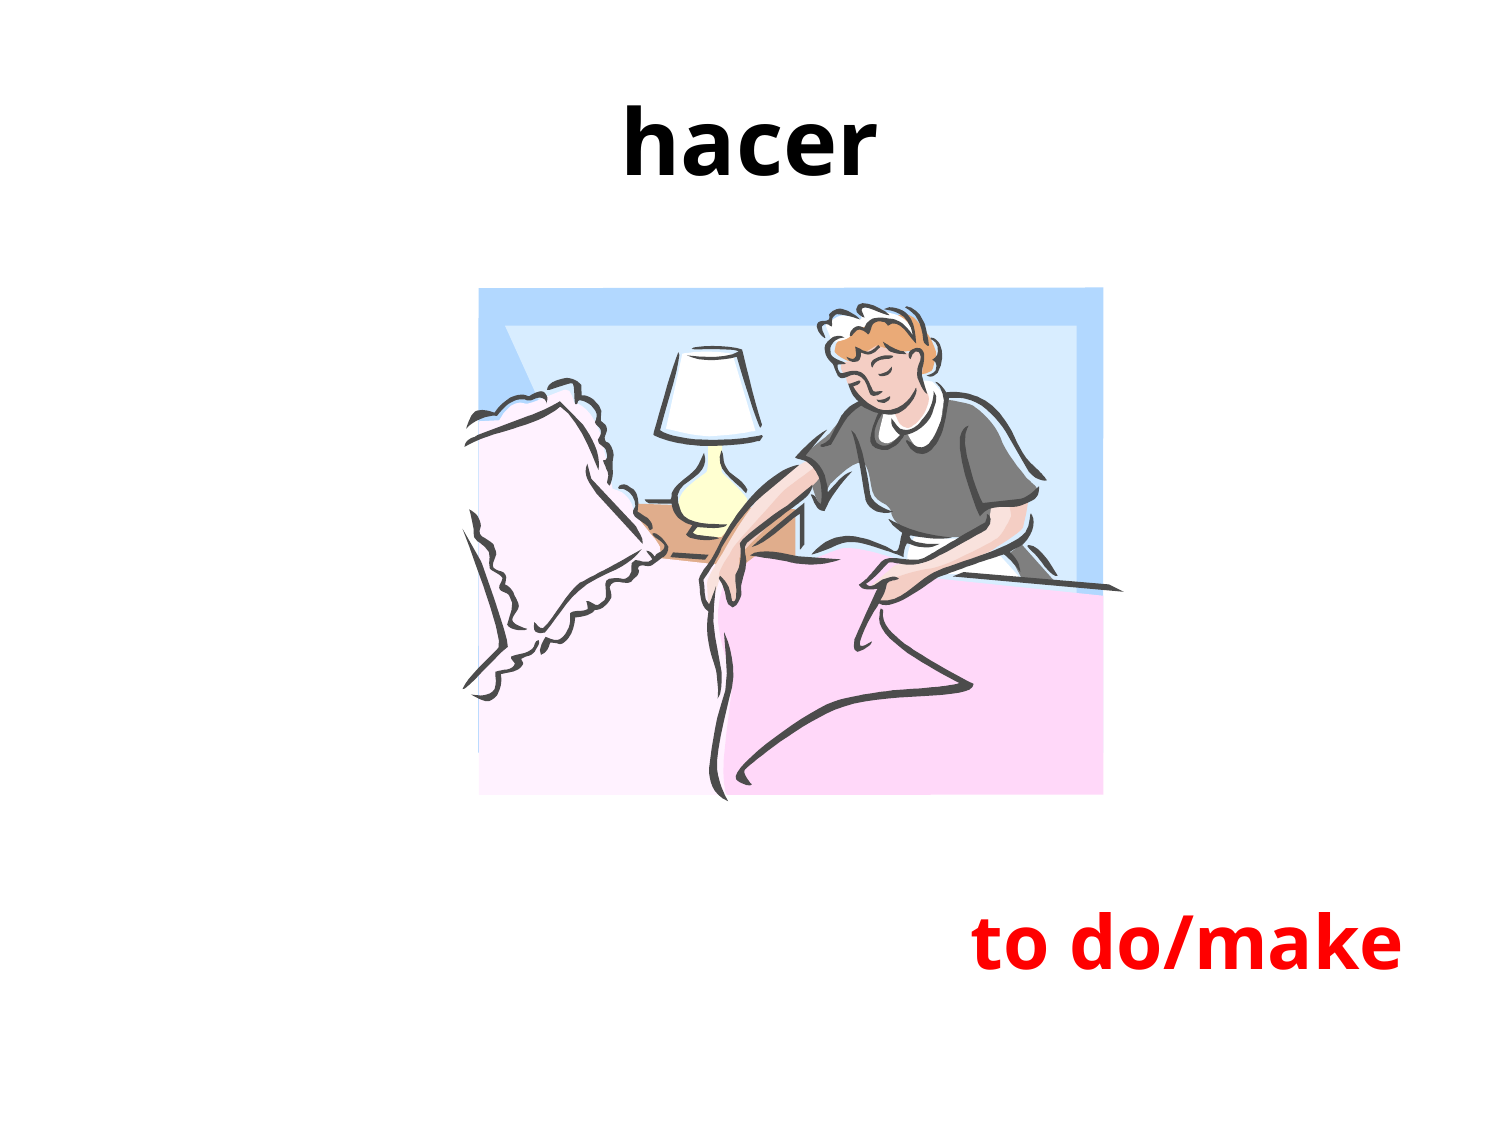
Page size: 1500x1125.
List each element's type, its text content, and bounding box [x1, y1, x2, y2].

text_box to do/make [950, 887, 1425, 993]
title hacer [75, 45, 1425, 233]
picture [462, 287, 1124, 802]
